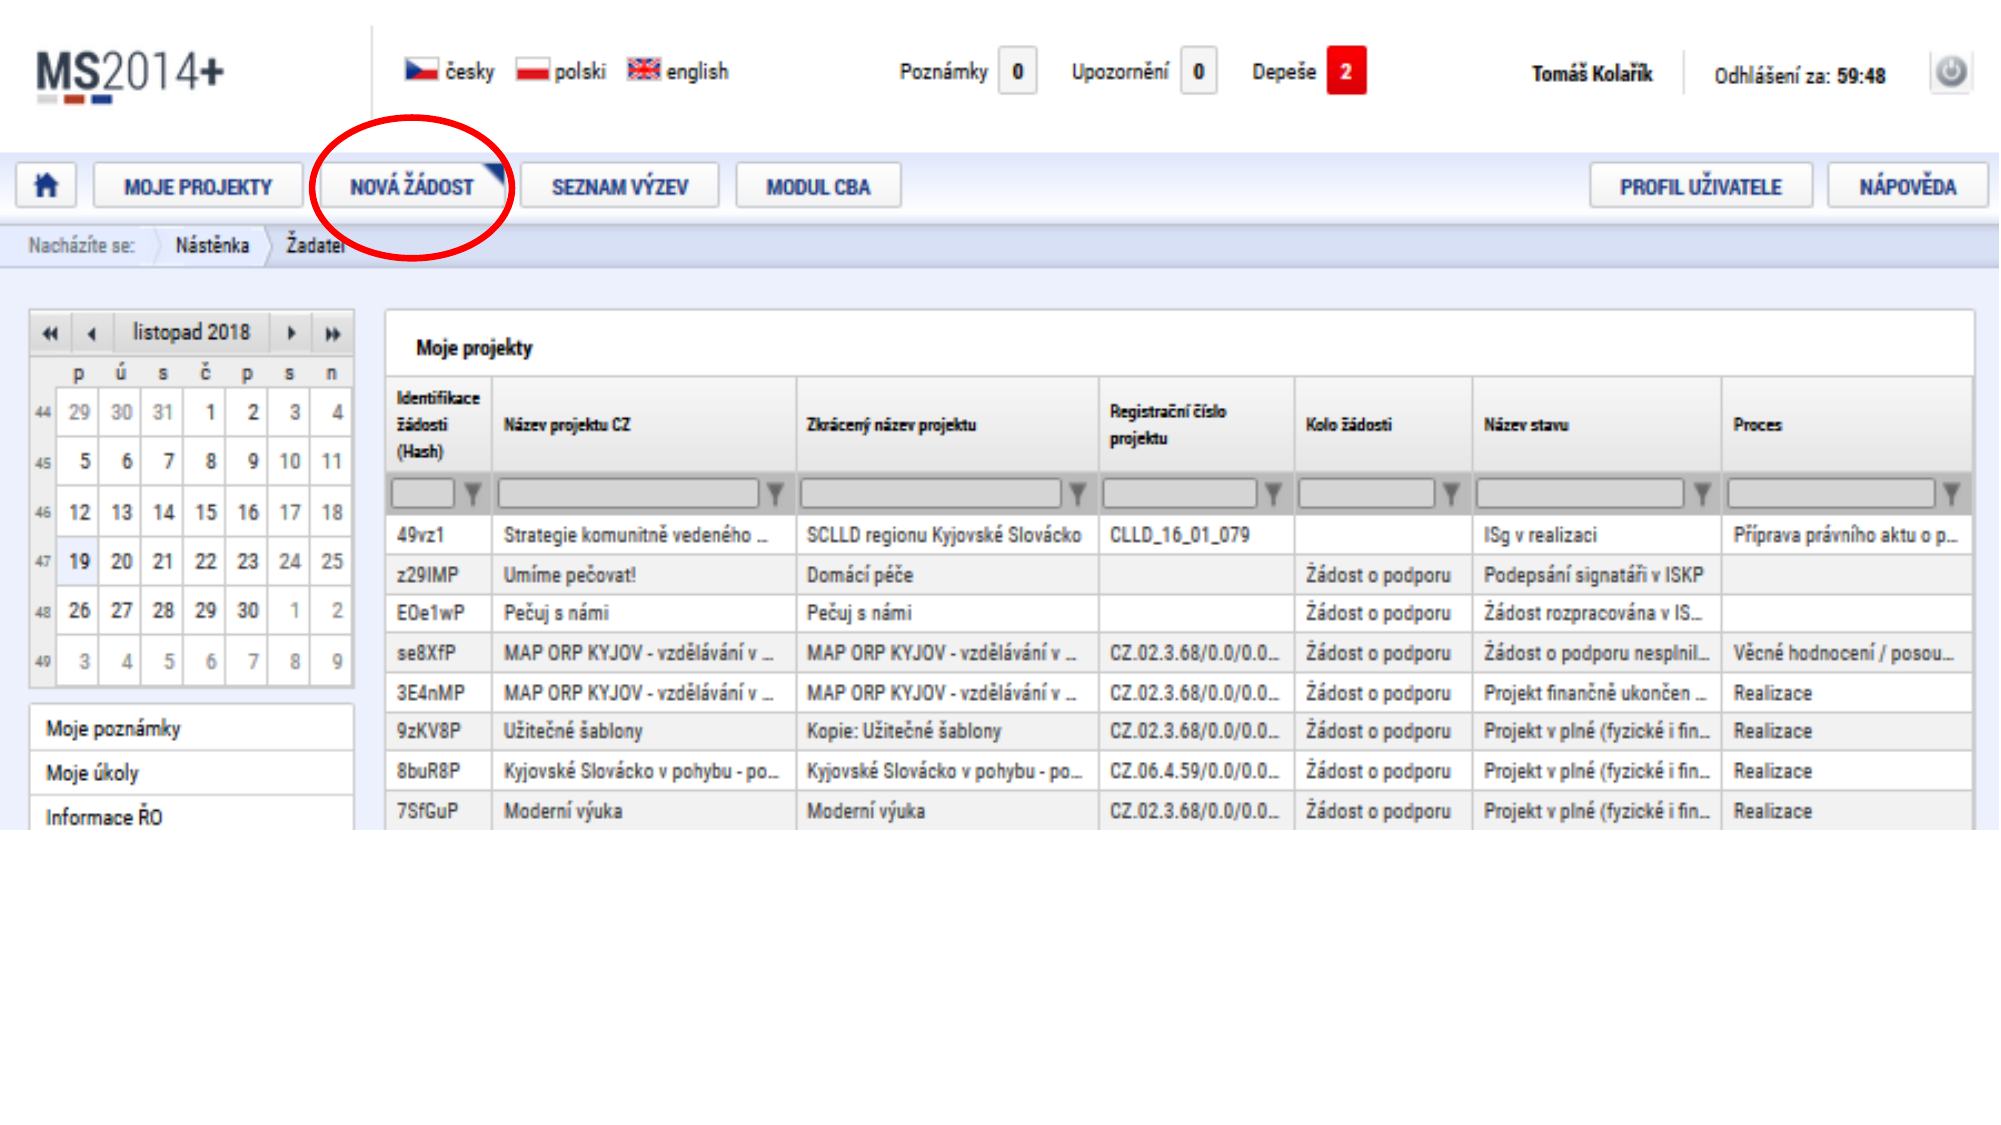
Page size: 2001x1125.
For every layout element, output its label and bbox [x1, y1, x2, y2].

picture [0, 0, 1999, 830]
